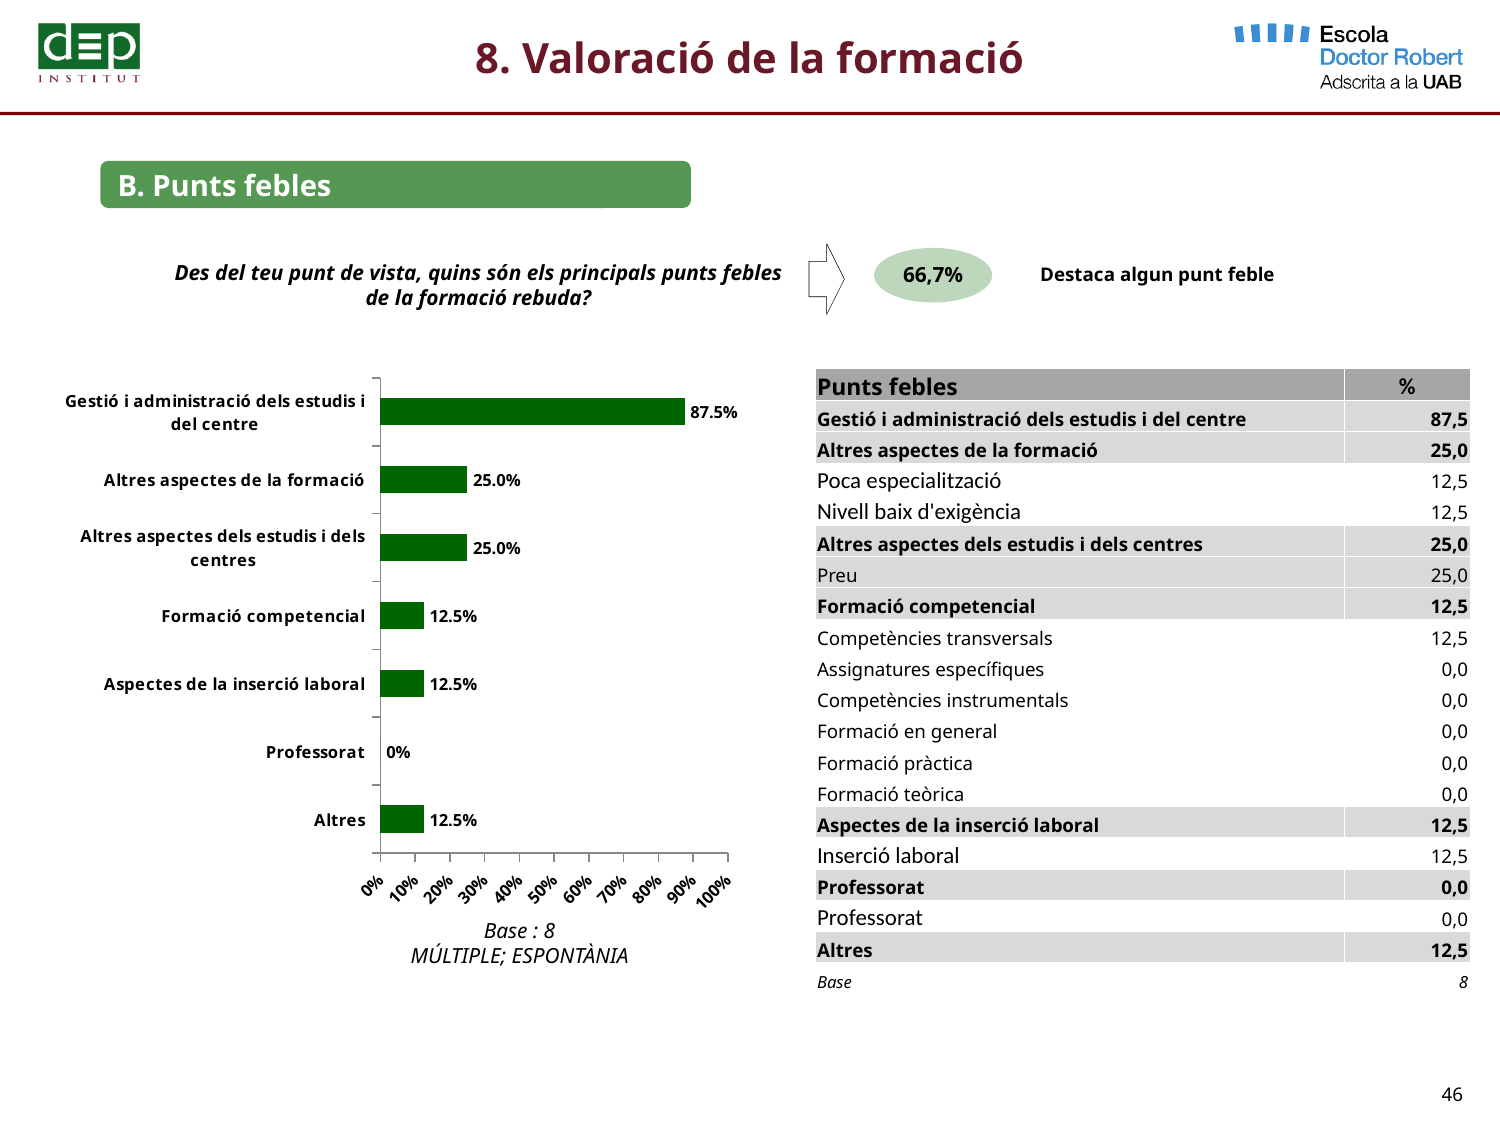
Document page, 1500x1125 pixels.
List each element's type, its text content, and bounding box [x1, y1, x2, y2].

table_cell Competències transversals [816, 620, 1344, 650]
table_cell Professorat [816, 870, 1344, 900]
table_header % [1345, 369, 1470, 400]
table_cell 87,5 [1345, 401, 1470, 431]
table_cell Altres aspectes dels estudis i dels centres [816, 526, 1344, 556]
table_cell 0,0 [1345, 901, 1470, 931]
text_box 46 [1127, 1074, 1478, 1106]
table_cell 12,5 [1345, 495, 1470, 525]
table_cell 12,5 [1345, 838, 1470, 869]
text_box 66,7% [874, 247, 993, 303]
text_box [809, 243, 845, 315]
table_cell 25,0 [1345, 526, 1470, 556]
text_box Des del teu punt de vista, quins són els principals punts febles de la formació rebuda? [147, 252, 809, 318]
text_box Base : 8 MÚLTIPLE; ESPONTÀNIA [312, 936, 727, 976]
table_cell 12,5 [1345, 932, 1470, 962]
table_cell Inserció laboral [816, 838, 1344, 869]
table_cell Aspectes de la inserció laboral [816, 807, 1344, 837]
table_cell 12,5 [1345, 807, 1470, 837]
table_cell 12,5 [1345, 588, 1470, 619]
table_cell Assignatures específiques [816, 651, 1344, 681]
table_cell 12,5 [1345, 620, 1470, 650]
table_cell Gestió i administració dels estudis i del centre [816, 401, 1344, 431]
table_cell Professorat [816, 901, 1344, 931]
table_cell 0,0 [1345, 775, 1470, 806]
table_cell 25,0 [1345, 432, 1470, 463]
table_cell 12,5 [1345, 464, 1470, 494]
table_cell Altres [816, 932, 1344, 962]
table_cell Formació pràctica [816, 745, 1344, 775]
table_cell Preu [816, 557, 1344, 587]
table_cell Formació competencial [816, 588, 1344, 619]
text_box 8. Valoració de la formació [0, 0, 1500, 114]
table_cell Nivell baix d'exigència [816, 495, 1344, 525]
chart [64, 366, 751, 927]
table_cell Competències instrumentals [816, 682, 1344, 712]
table_cell 0,0 [1345, 682, 1470, 712]
table_cell Poca especialització [816, 464, 1344, 494]
text_box B. Punts febles [98, 158, 694, 211]
text_box Destaca algun punt feble [1025, 255, 1290, 293]
table_cell 0,0 [1345, 651, 1470, 681]
table_cell Formació teòrica [816, 775, 1344, 806]
table_cell 0,0 [1345, 745, 1470, 775]
table_cell 0,0 [1345, 870, 1470, 900]
table_cell 8 [1345, 963, 1469, 994]
table_cell 0,0 [1345, 713, 1470, 744]
table_cell Altres aspectes de la formació [816, 432, 1344, 463]
table_cell Base [816, 963, 1344, 994]
table_cell Formació en general [816, 713, 1344, 744]
table_cell 25,0 [1345, 557, 1470, 587]
table_header Punts febles [816, 369, 1344, 400]
